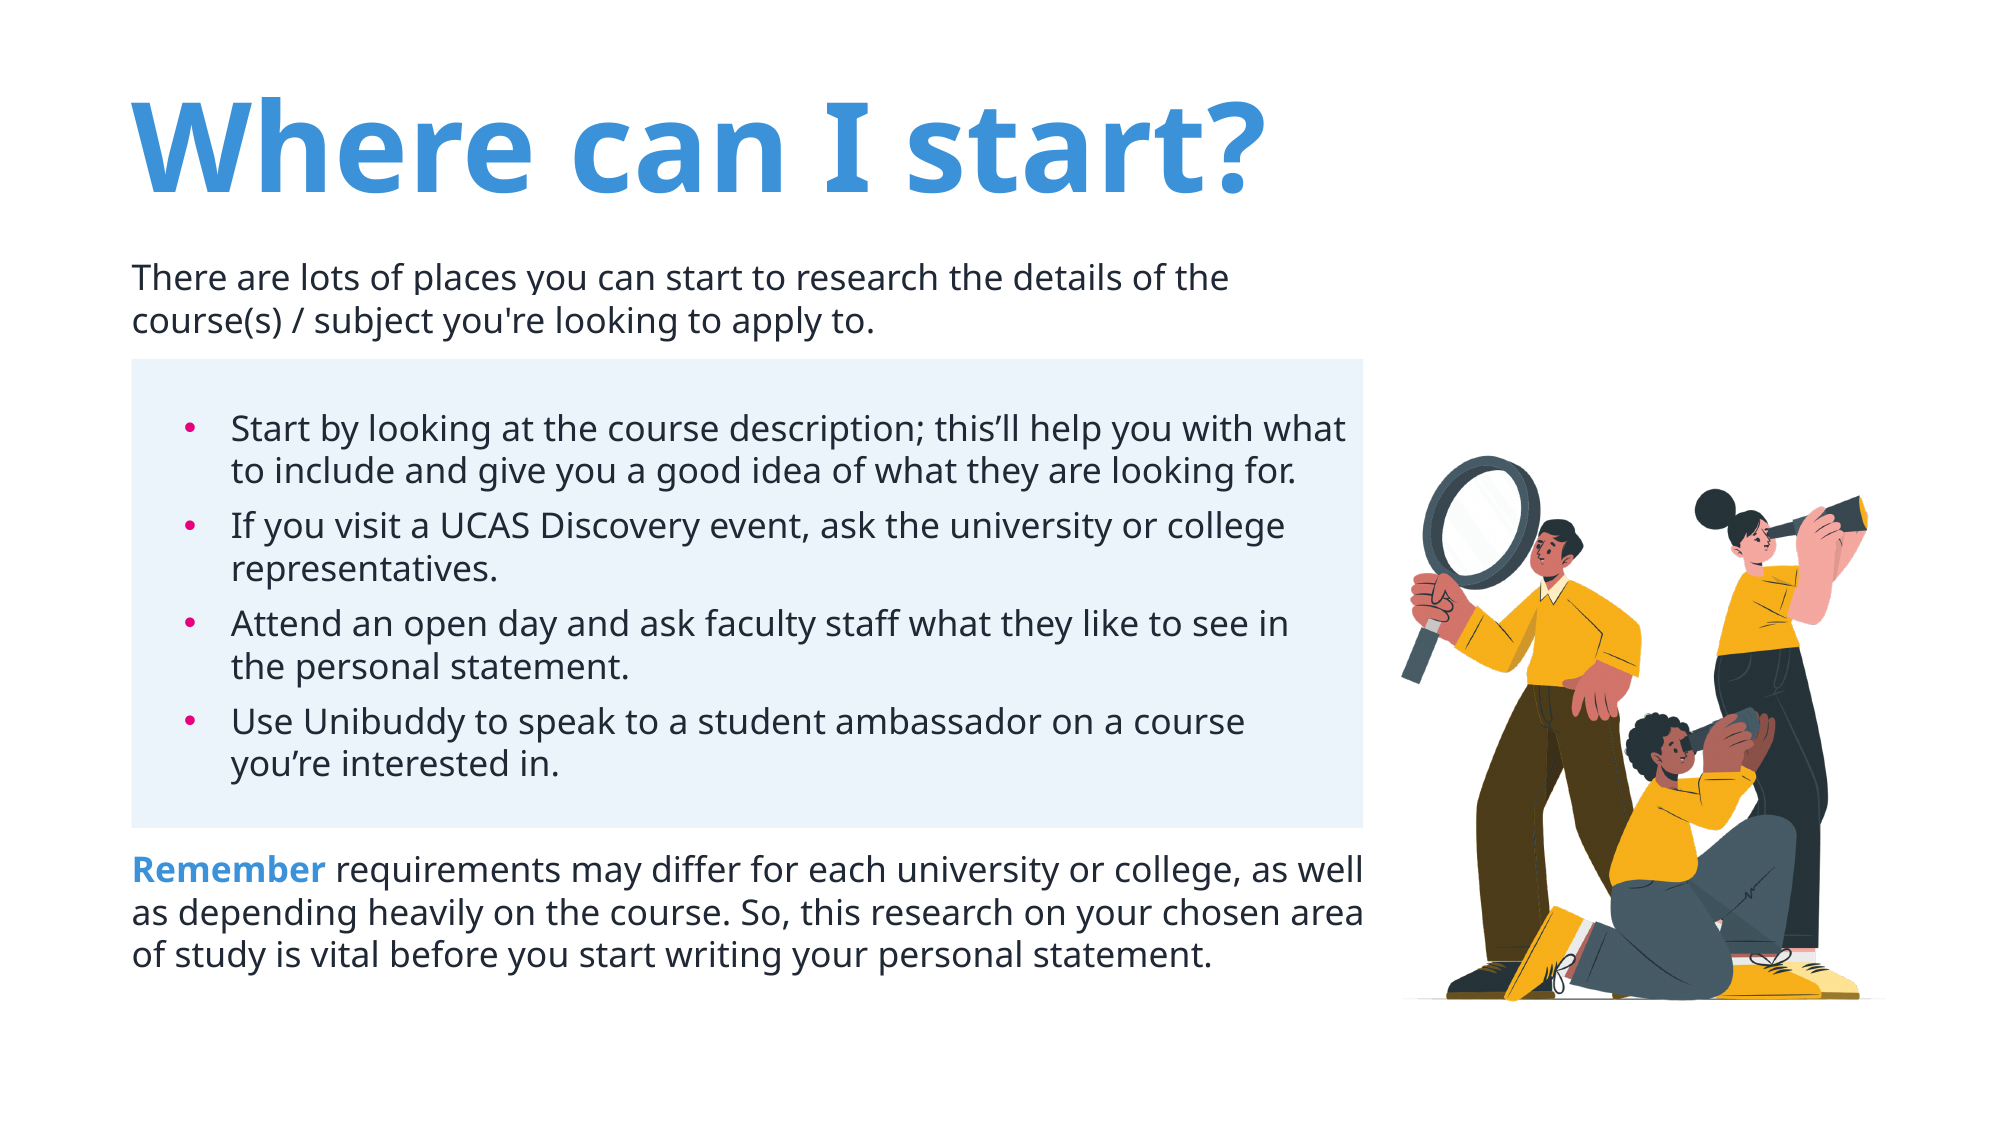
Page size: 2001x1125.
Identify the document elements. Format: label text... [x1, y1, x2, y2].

picture [1275, 366, 2000, 1102]
text_box Start by looking at the course description; this’ll help you with what to include and give you a good idea of what they are looking for. If you visit a UCAS Discovery event, ask the university or college representatives. Attend an open day and ask faculty staff what they like to see in the personal statement. Use Unibuddy to speak to a student ambassador on a course you’re interested in. [169, 398, 1275, 792]
text_box Where can I start? [131, 78, 1178, 220]
text_box There are lots of places you can start to research the details of the course(s) / subject you're looking to apply to. Remember requirements may differ for each university or college, as well as depending heavily on the course. So, this research on your chosen area of study is vital before you start writing your personal statement. [131, 255, 1386, 976]
